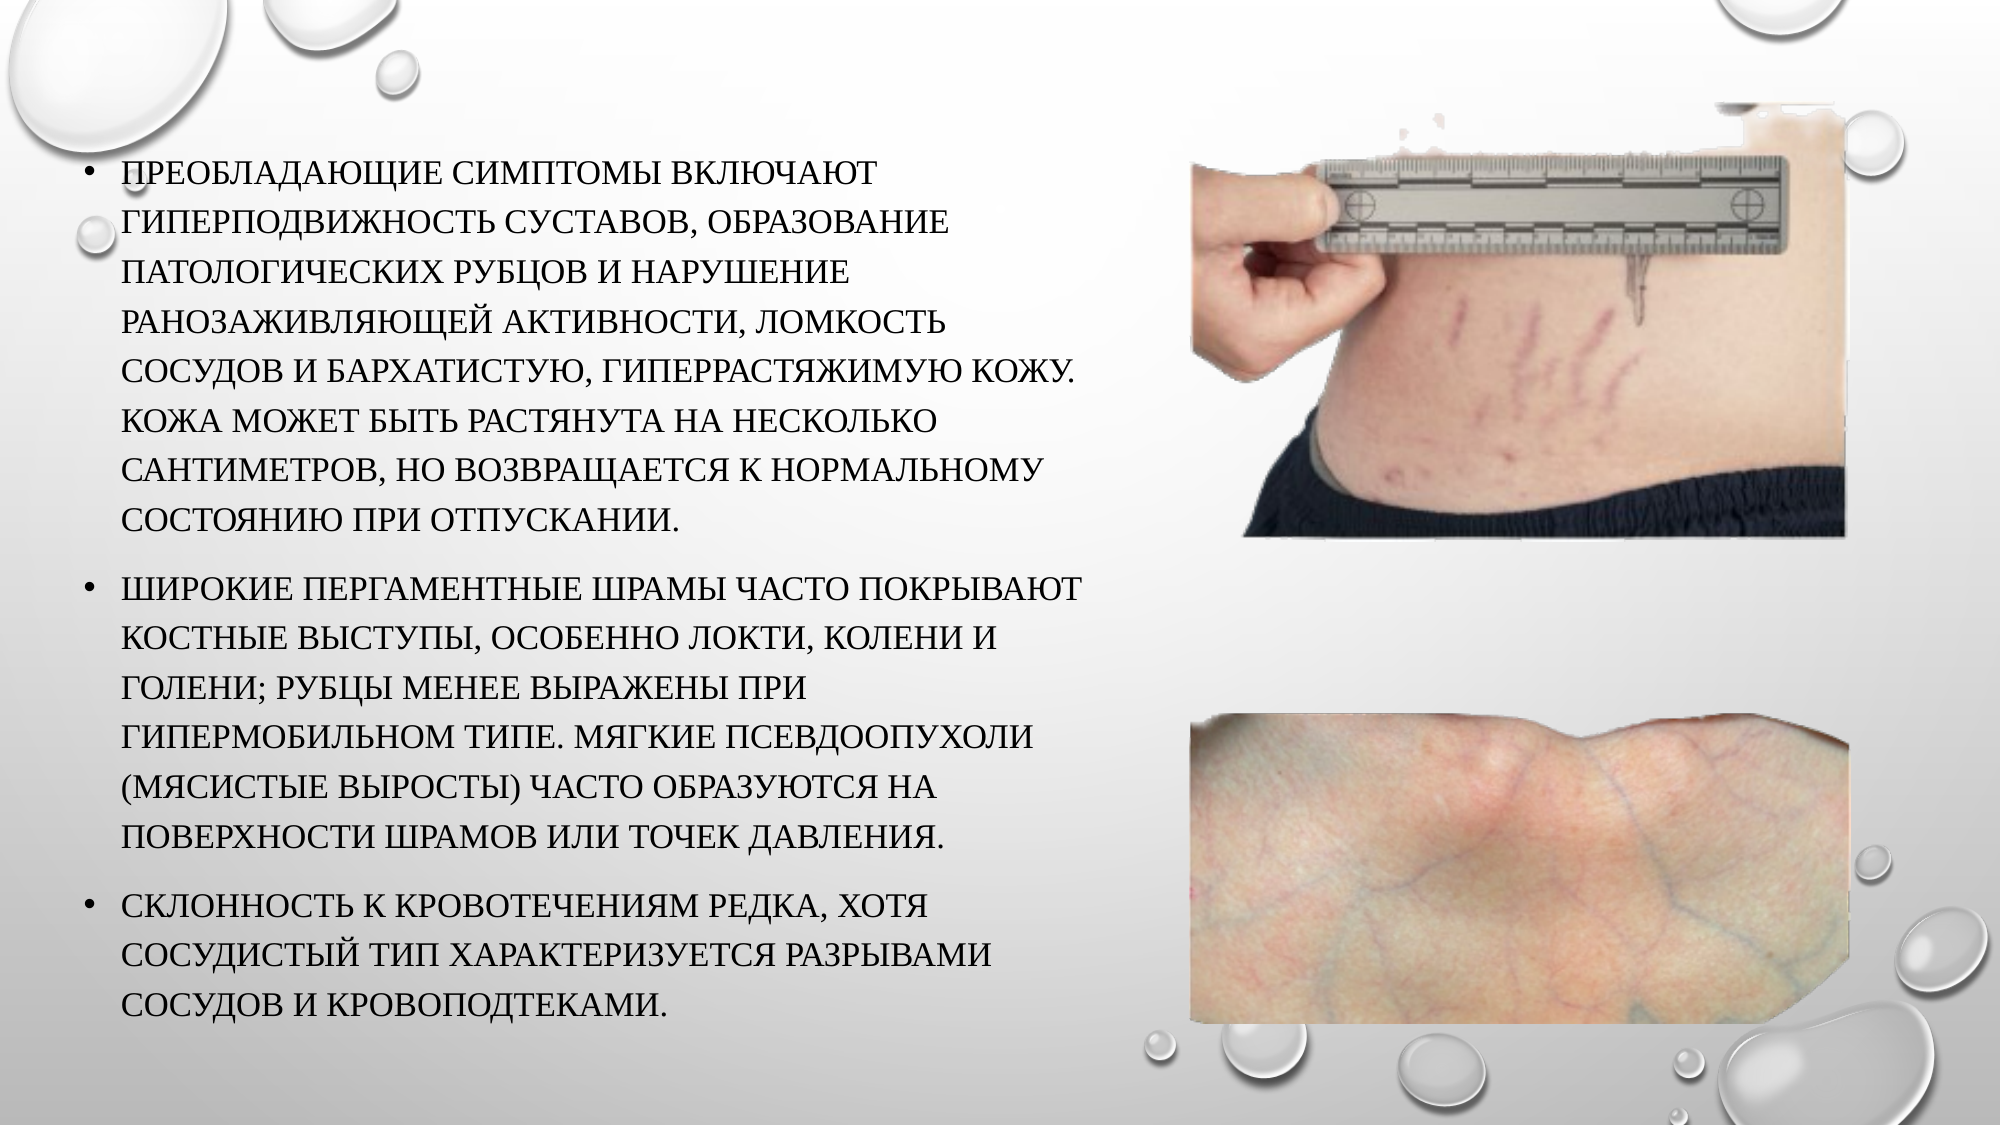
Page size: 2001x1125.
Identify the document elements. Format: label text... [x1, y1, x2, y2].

list Преобладающие симптомы включают гиперподвижность суставов, образование патологических рубцов и нарушение ранозаживляющей активности, ломкость сосудов и бархатистую, гиперрастяжимую кожу. Кожа может быть растянута на несколько сантиметров, но возвращается к нормальному состоянию при отпускании. Широкие пергаментные шрамы часто покрывают костные выступы, особенно локти, колени и голени; рубцы менее выражены при гипермобильном типе. Мягкие псевдоопухоли (мясистые выросты) часто образуются на поверхности шрамов или точек давления. Склонность к кровотечениям редка, хотя сосудистый тип характеризуется разрывами сосудов и кровоподтеками. [68, 133, 1108, 1039]
picture [0, 0, 2000, 1125]
